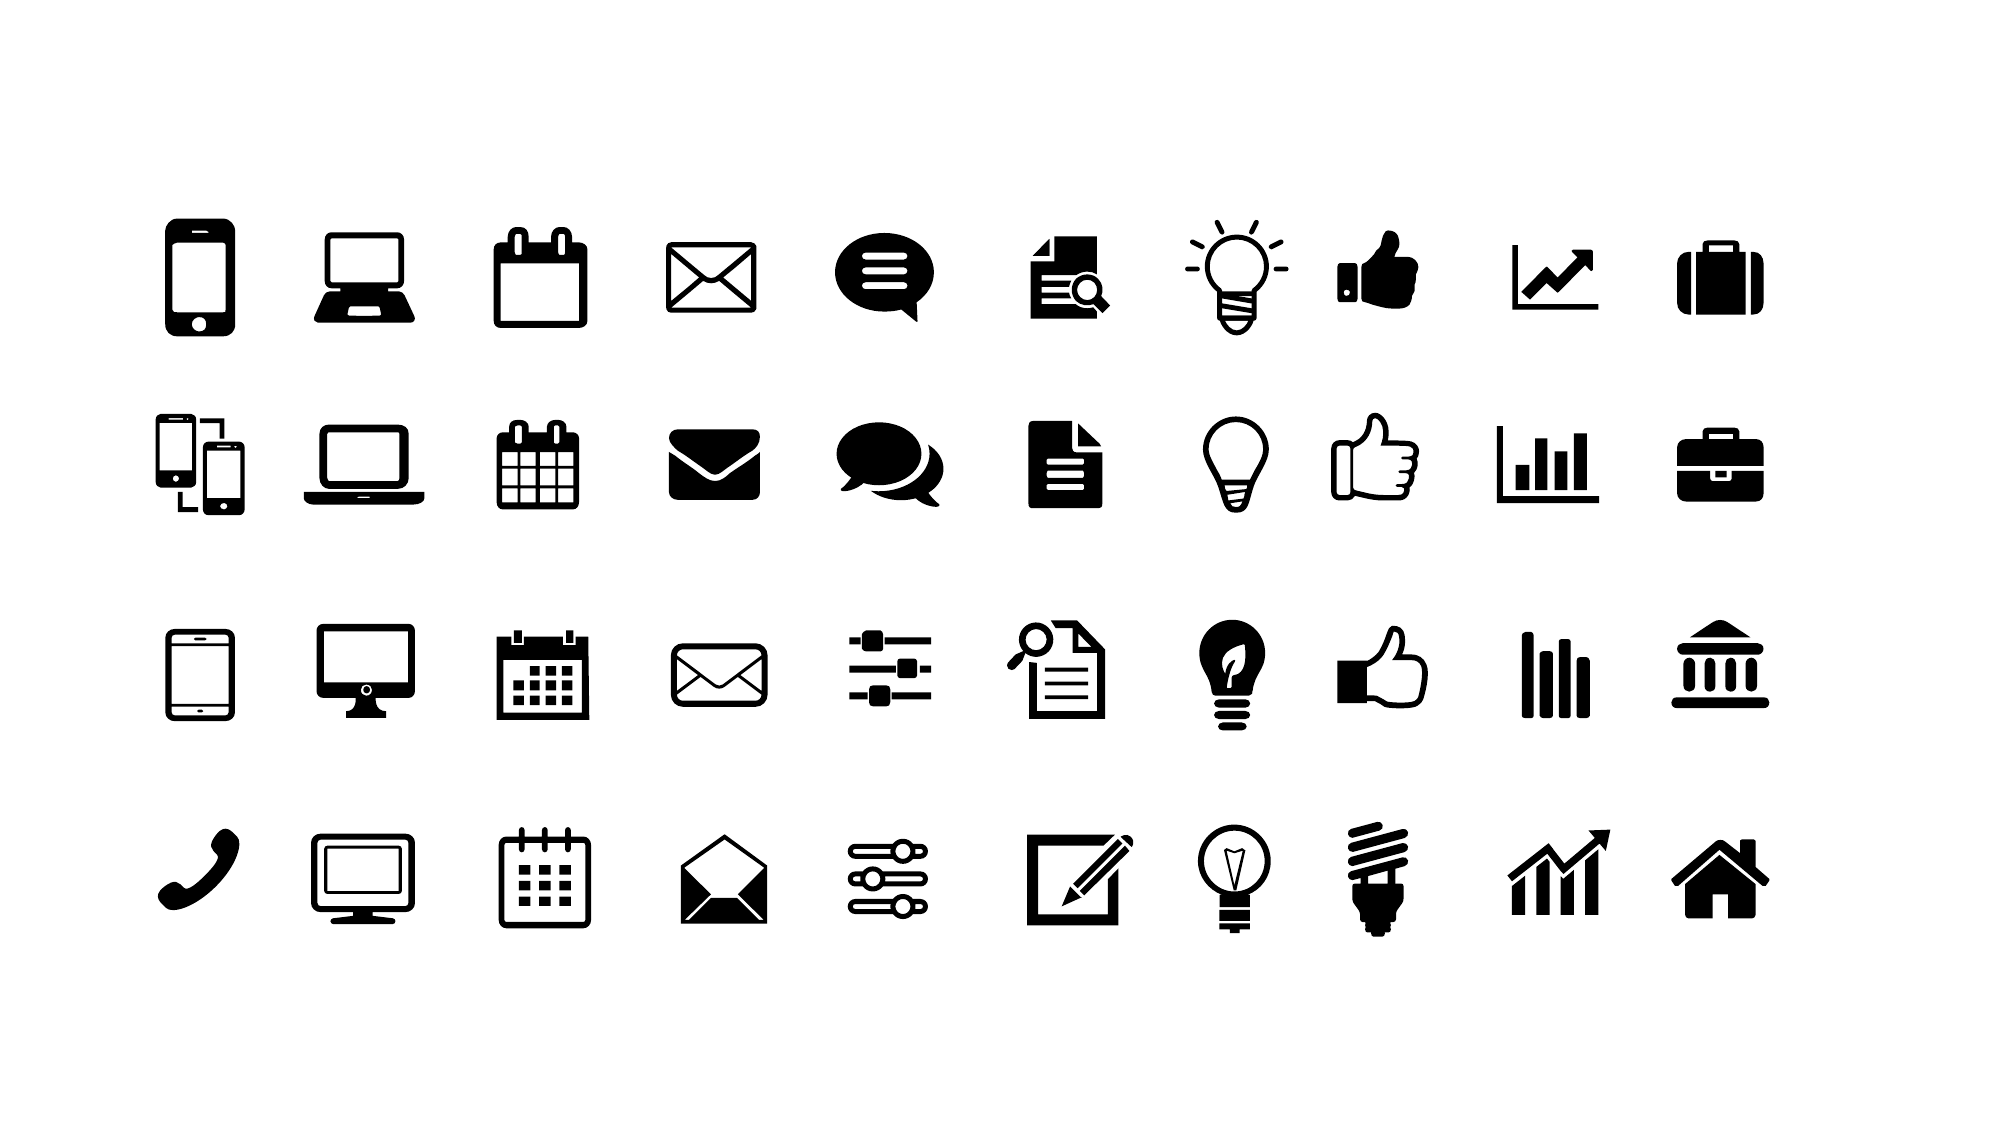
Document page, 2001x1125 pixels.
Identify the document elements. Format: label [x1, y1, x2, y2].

text_box [1576, 657, 1590, 719]
text_box [1508, 835, 1618, 915]
text_box [869, 685, 932, 707]
text_box [668, 429, 760, 475]
text_box [919, 665, 932, 673]
text_box [1337, 625, 1428, 709]
text_box [1202, 416, 1269, 513]
text_box [319, 424, 409, 489]
text_box [836, 422, 944, 507]
text_box [1677, 427, 1764, 466]
text_box [1028, 420, 1103, 509]
text_box [1558, 639, 1571, 719]
text_box [1030, 236, 1111, 319]
text_box [1337, 263, 1358, 303]
text_box [493, 227, 588, 328]
text_box [1677, 251, 1692, 315]
text_box [1199, 619, 1266, 731]
text_box [1185, 219, 1289, 336]
text_box [835, 232, 934, 322]
text_box [1361, 230, 1419, 309]
text_box [496, 630, 590, 720]
text_box [496, 419, 580, 510]
text_box [680, 834, 768, 924]
text_box [1696, 240, 1746, 315]
text_box [1671, 839, 1770, 886]
text_box [1539, 651, 1553, 719]
text_box [849, 665, 896, 673]
text_box [316, 623, 415, 718]
text_box [1521, 631, 1534, 719]
text_box [1006, 620, 1106, 719]
text_box [155, 413, 245, 516]
text_box [1347, 821, 1409, 937]
text_box [849, 630, 932, 652]
text_box [897, 658, 918, 679]
text_box [1496, 426, 1600, 504]
text_box [157, 828, 240, 911]
text_box [1197, 824, 1271, 934]
text_box [165, 628, 235, 722]
text_box [165, 218, 236, 337]
text_box [303, 491, 425, 505]
text_box [670, 643, 768, 707]
text_box [1671, 619, 1770, 709]
text_box [1331, 412, 1420, 501]
text_box [311, 833, 415, 925]
text_box [668, 451, 760, 500]
text_box [1027, 832, 1137, 926]
text_box [1685, 854, 1756, 919]
text_box [313, 232, 415, 323]
text_box [1750, 251, 1764, 315]
text_box [849, 692, 868, 700]
text_box [666, 242, 757, 313]
text_box [847, 838, 928, 919]
text_box [1677, 470, 1764, 502]
text_box [1512, 245, 1599, 310]
text_box [498, 827, 592, 929]
